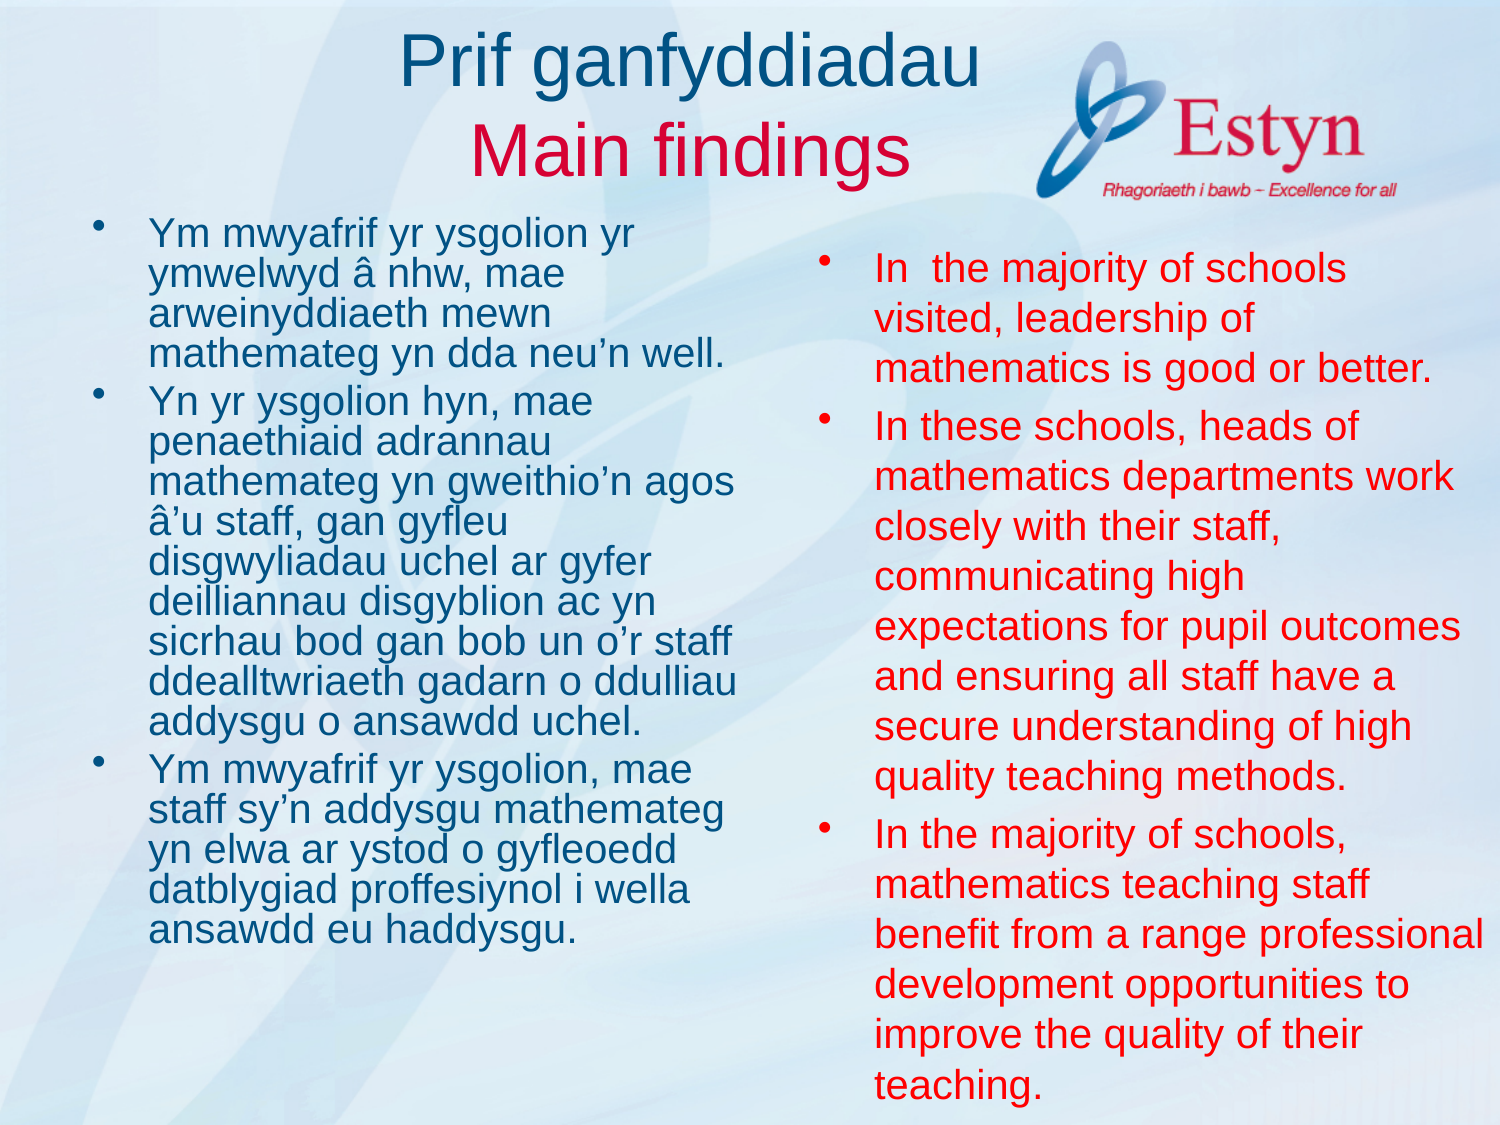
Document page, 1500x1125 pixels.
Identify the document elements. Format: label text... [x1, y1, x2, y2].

picture [0, 0, 1500, 1125]
text_box In the majority of schools visited, leadership of mathematics is good or better. In these schools, heads of mathematics departments work closely with their staff, communicating high expectations for pupil outcomes and ensuring all staff have a secure understanding of high quality teaching methods. In the majority of schools, mathematics teaching staff benefit from a range professional development opportunities to improve the quality of their teaching. [803, 233, 1500, 1049]
list Ym mwyafrif yr ysgolion yr ymwelwyd â nhw, mae arweinyddiaeth mewn mathemateg yn dda neu’n well. Yn yr ysgolion hyn, mae penaethiaid adrannau mathemateg yn gweithio’n agos â’u staff, gan gyfleu disgwyliadau uchel ar gyfer deilliannau disgyblion ac yn sicrhau bod gan bob un o’r staff ddealltwriaeth gadarn o ddulliau addysgu o ansawdd uchel. Ym mwyafrif yr ysgolion, mae staff sy’n addysgu mathemateg yn elwa ar ystod o gyfleoedd datblygiad proffesiynol i wella ansawdd eu haddysgu. [76, 207, 774, 1024]
title Prif ganfyddiadau Main findings [52, 42, 1329, 161]
